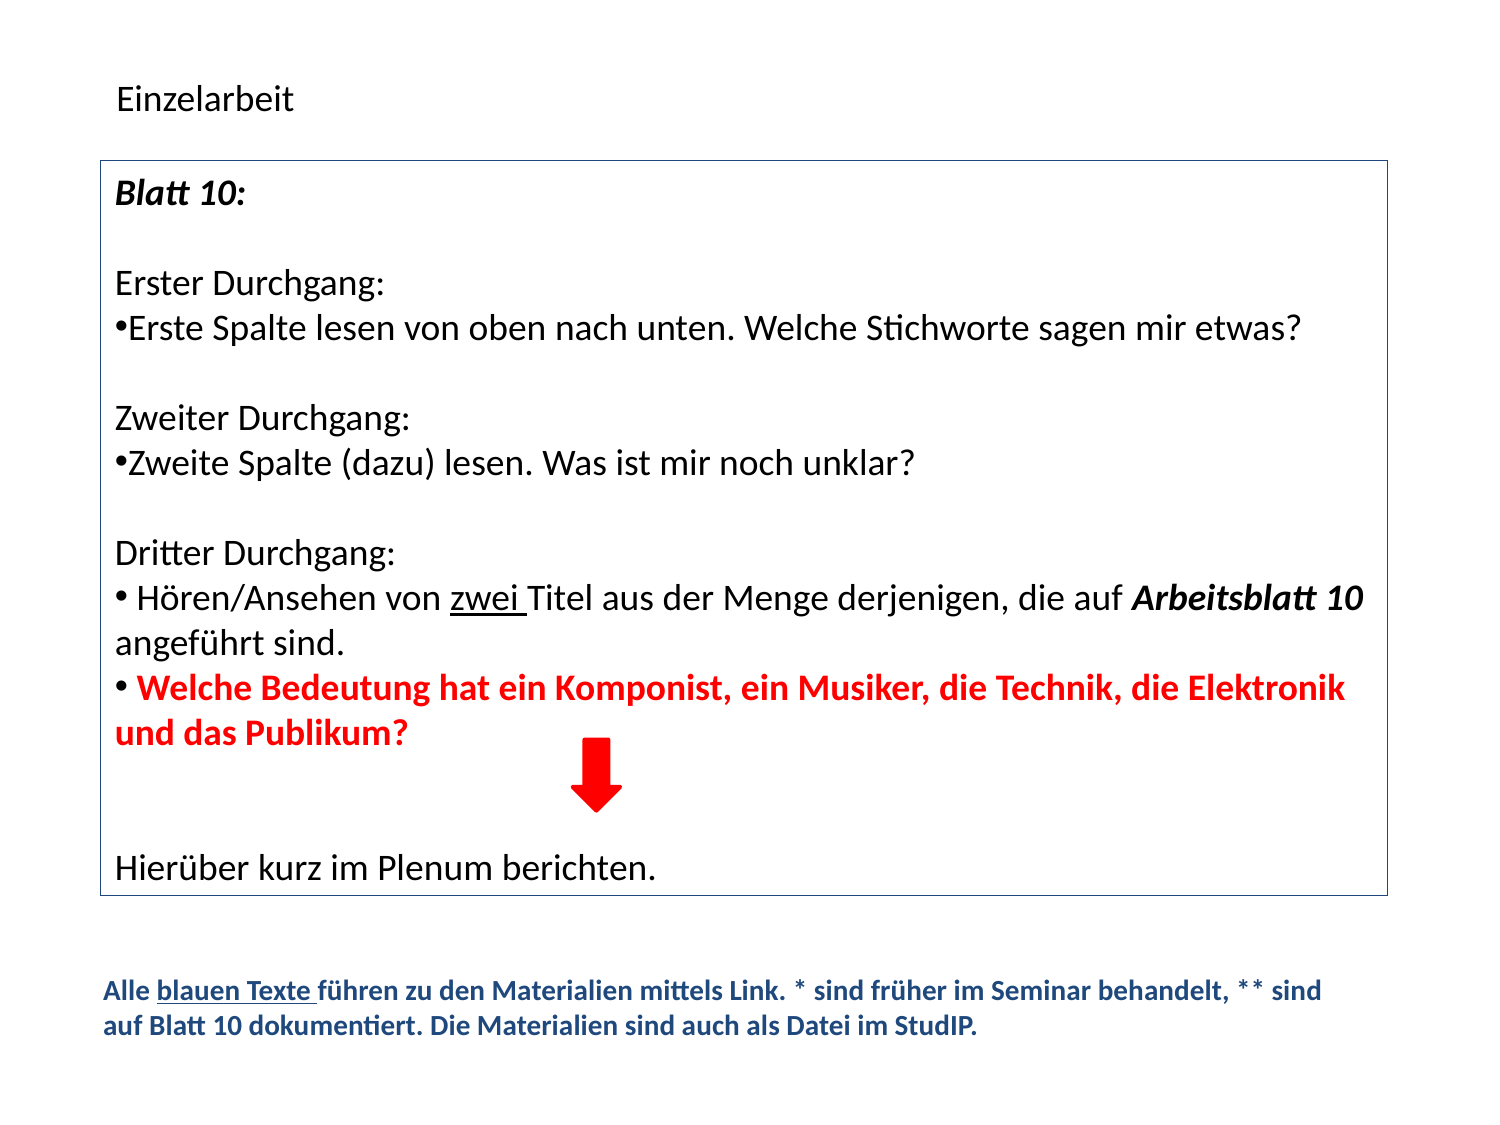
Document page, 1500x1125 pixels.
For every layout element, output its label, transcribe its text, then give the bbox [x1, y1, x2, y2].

text_box Blatt 10: Erster Durchgang: Erste Spalte lesen von oben nach unten. Welche Stichworte sagen mir etwas? Zweiter Durchgang: Zweite Spalte (dazu) lesen. Was ist mir noch unklar? Dritter Durchgang: Hören/Ansehen von zwei Titel aus der Menge derjenigen, die auf Arbeitsblatt 10 angeführt sind. Welche Bedeutung hat ein Komponist, ein Musiker, die Technik, die Elektronik und das Publikum? Hierüber kurz im Plenum berichten. [100, 160, 1388, 896]
text_box Einzelarbeit [101, 66, 310, 127]
text_box [570, 737, 622, 813]
text_box Alle blauen Texte führen zu den Materialien mittels Link. * sind früher im Seminar behandelt, ** sind auf Blatt 10 dokumentiert. Die Materialien sind auch als Datei im StudIP. [88, 964, 1358, 1049]
